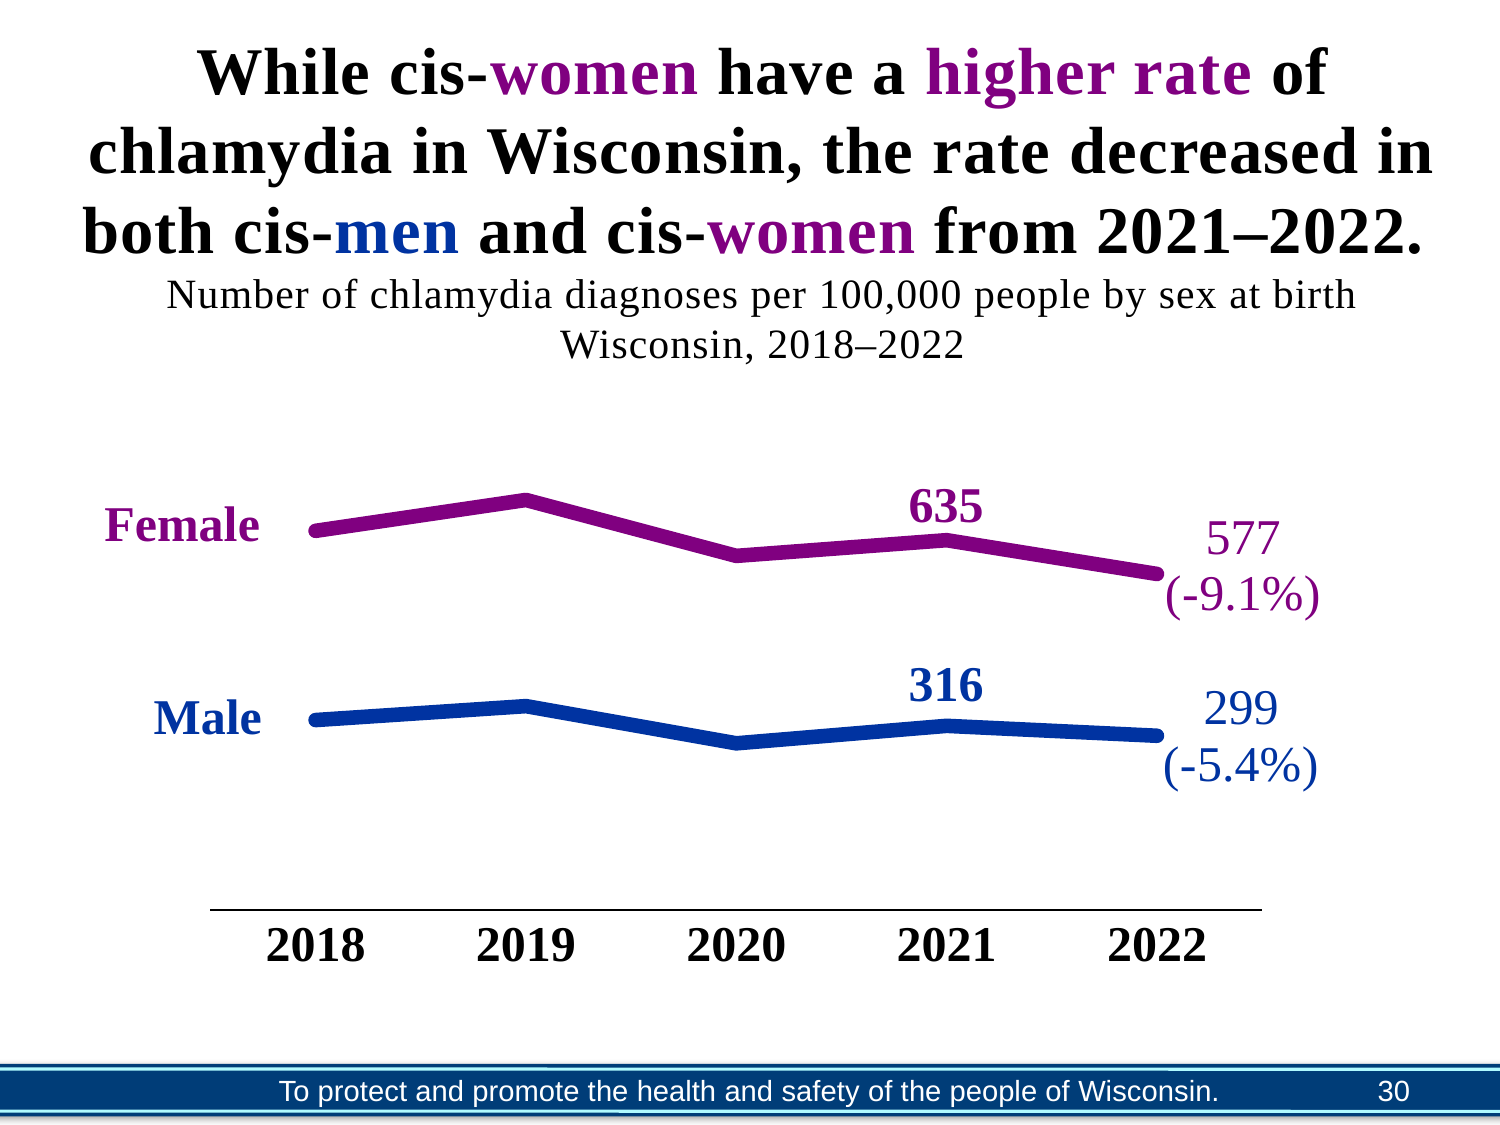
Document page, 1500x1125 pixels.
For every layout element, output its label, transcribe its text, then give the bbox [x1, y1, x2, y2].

chart [187, 420, 1411, 1009]
slide_number 30 [1074, 1060, 1425, 1121]
title While cis-women have a higher rate of chlamydia in Wisconsin, the rate decreased in both cis-men and cis-women from 2021–2022. Number of chlamydia diagnoses per 100,000 people by sex at birth Wisconsin, 2018–2022 [62, 24, 1463, 370]
text_box Female [89, 484, 180, 560]
text_box Male [138, 677, 180, 752]
